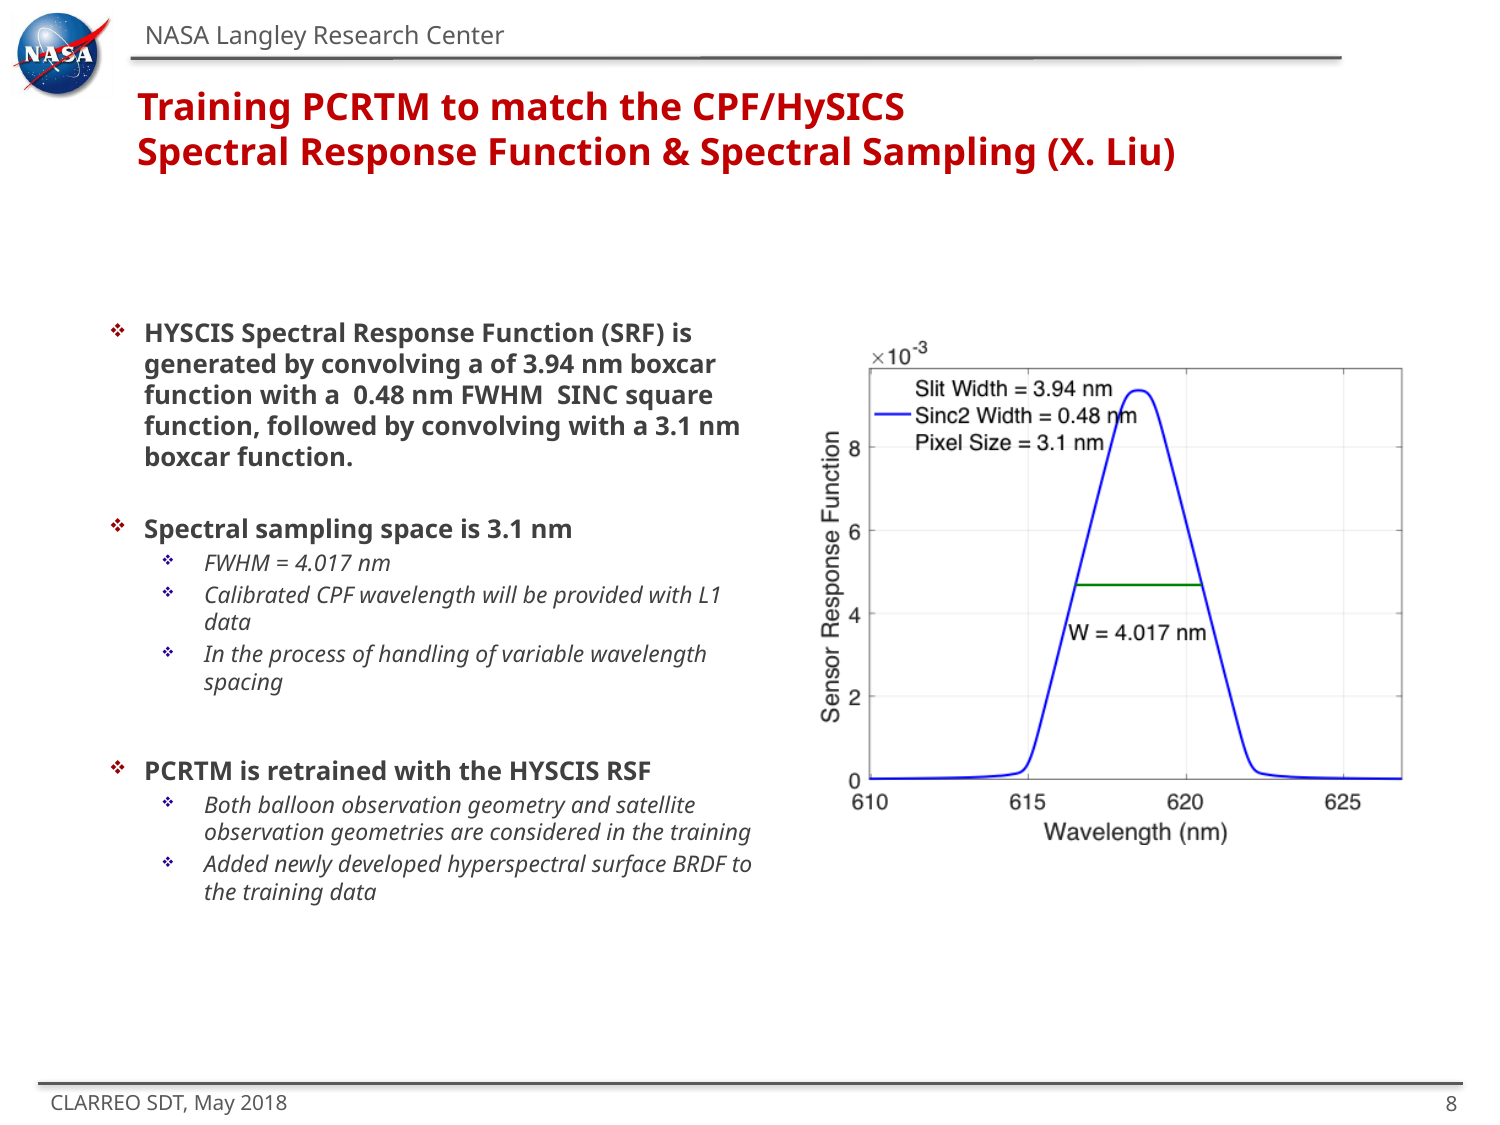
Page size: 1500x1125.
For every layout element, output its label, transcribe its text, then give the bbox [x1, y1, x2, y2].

title Training PCRTM to match the CPF/HySICS Spectral Response Function & Spectral Sampling (X. Liu) [122, 75, 1467, 170]
picture [11, 11, 114, 100]
list HYSCIS Spectral Response Function (SRF) is generated by convolving a of 3.94 nm boxcar function with a 0.48 nm FWHM SINC square function, followed by convolving with a 3.1 nm boxcar function. Spectral sampling space is 3.1 nm FWHM = 4.017 nm Calibrated CPF wavelength will be provided with L1 data In the process of handling of variable wavelength spacing PCRTM is retrained with the HYSCIS RSF Both balloon observation geometry and satellite observation geometries are considered in the training Added newly developed hyperspectral surface BRDF to the training data [94, 309, 770, 942]
picture [780, 329, 1467, 845]
